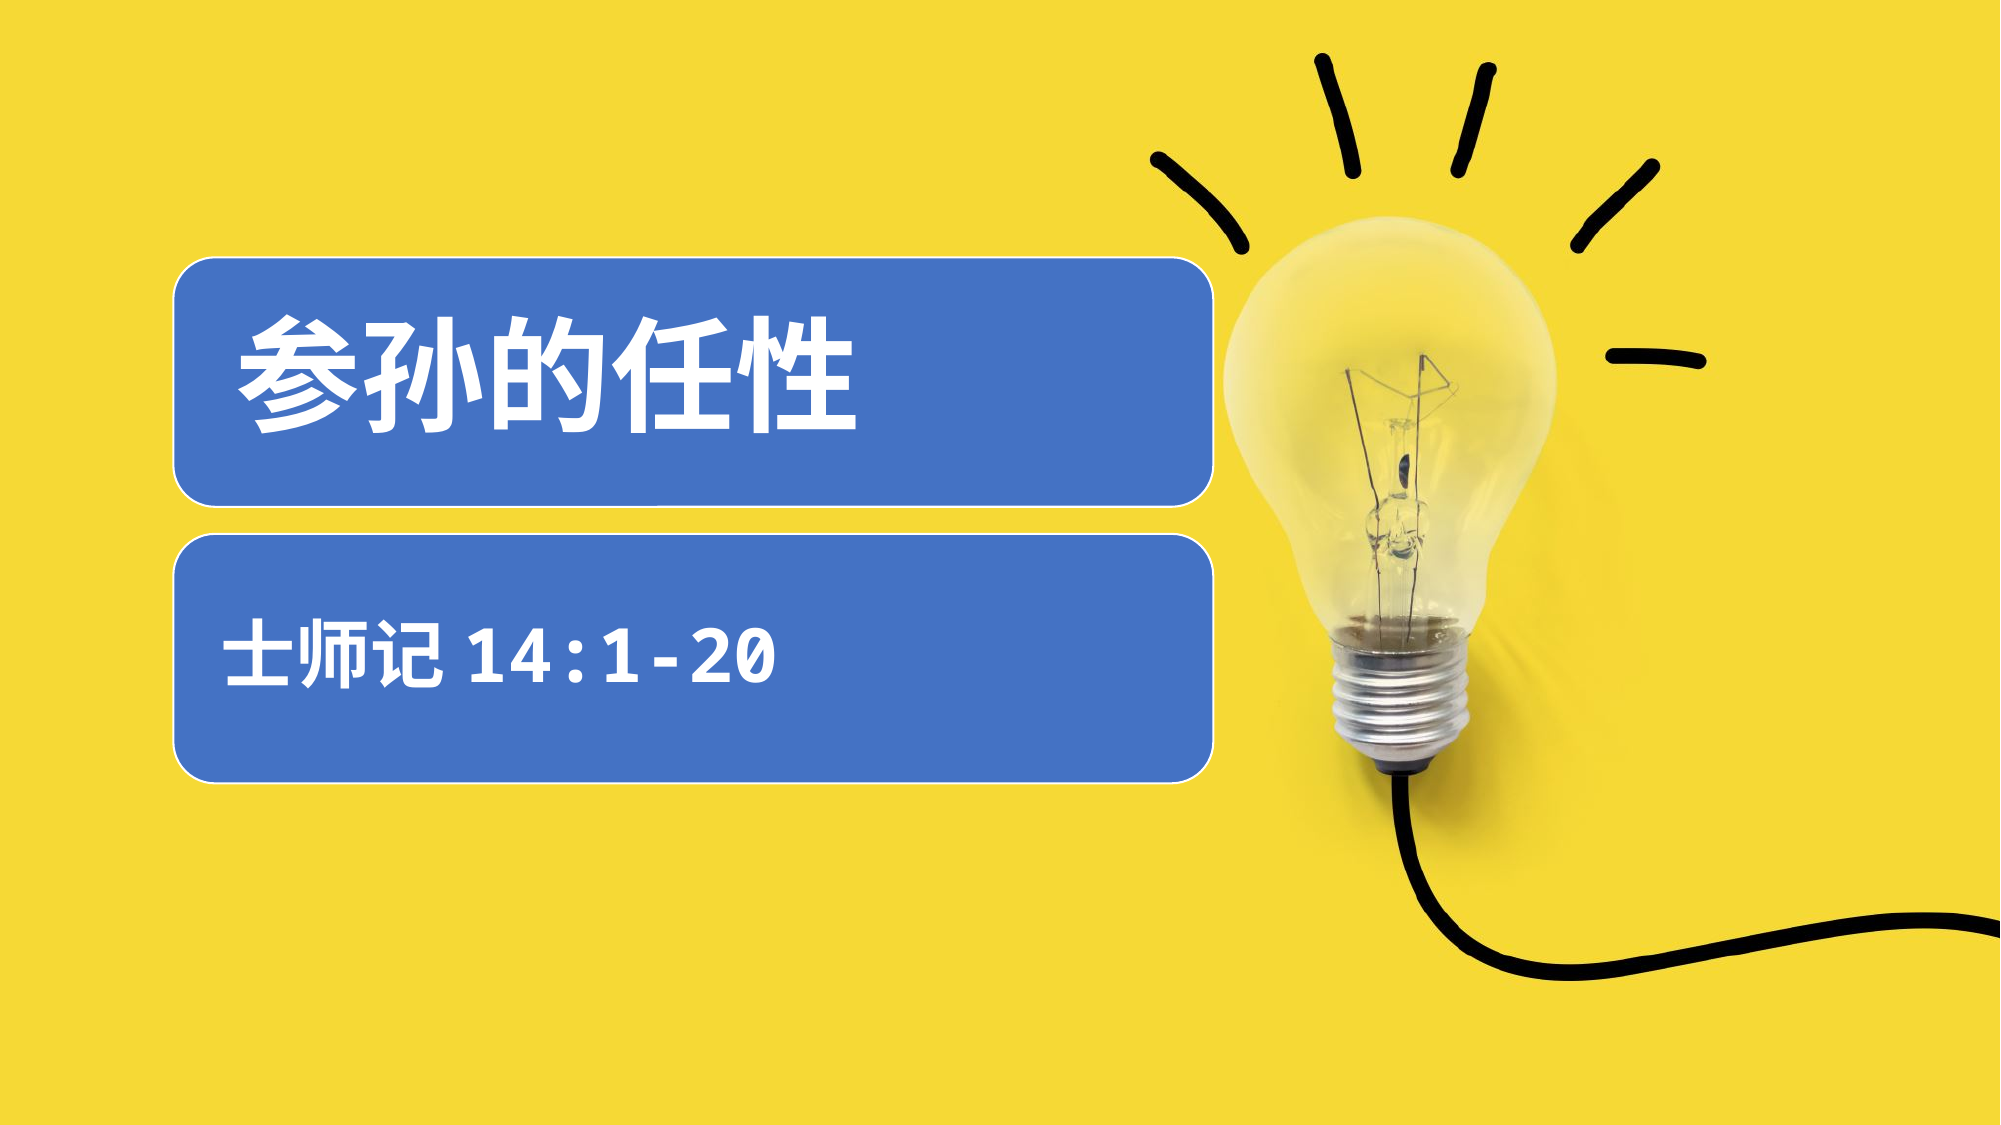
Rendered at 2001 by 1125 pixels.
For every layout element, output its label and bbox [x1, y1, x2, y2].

picture [0, 0, 2000, 1125]
text_box [173, 211, 1214, 833]
